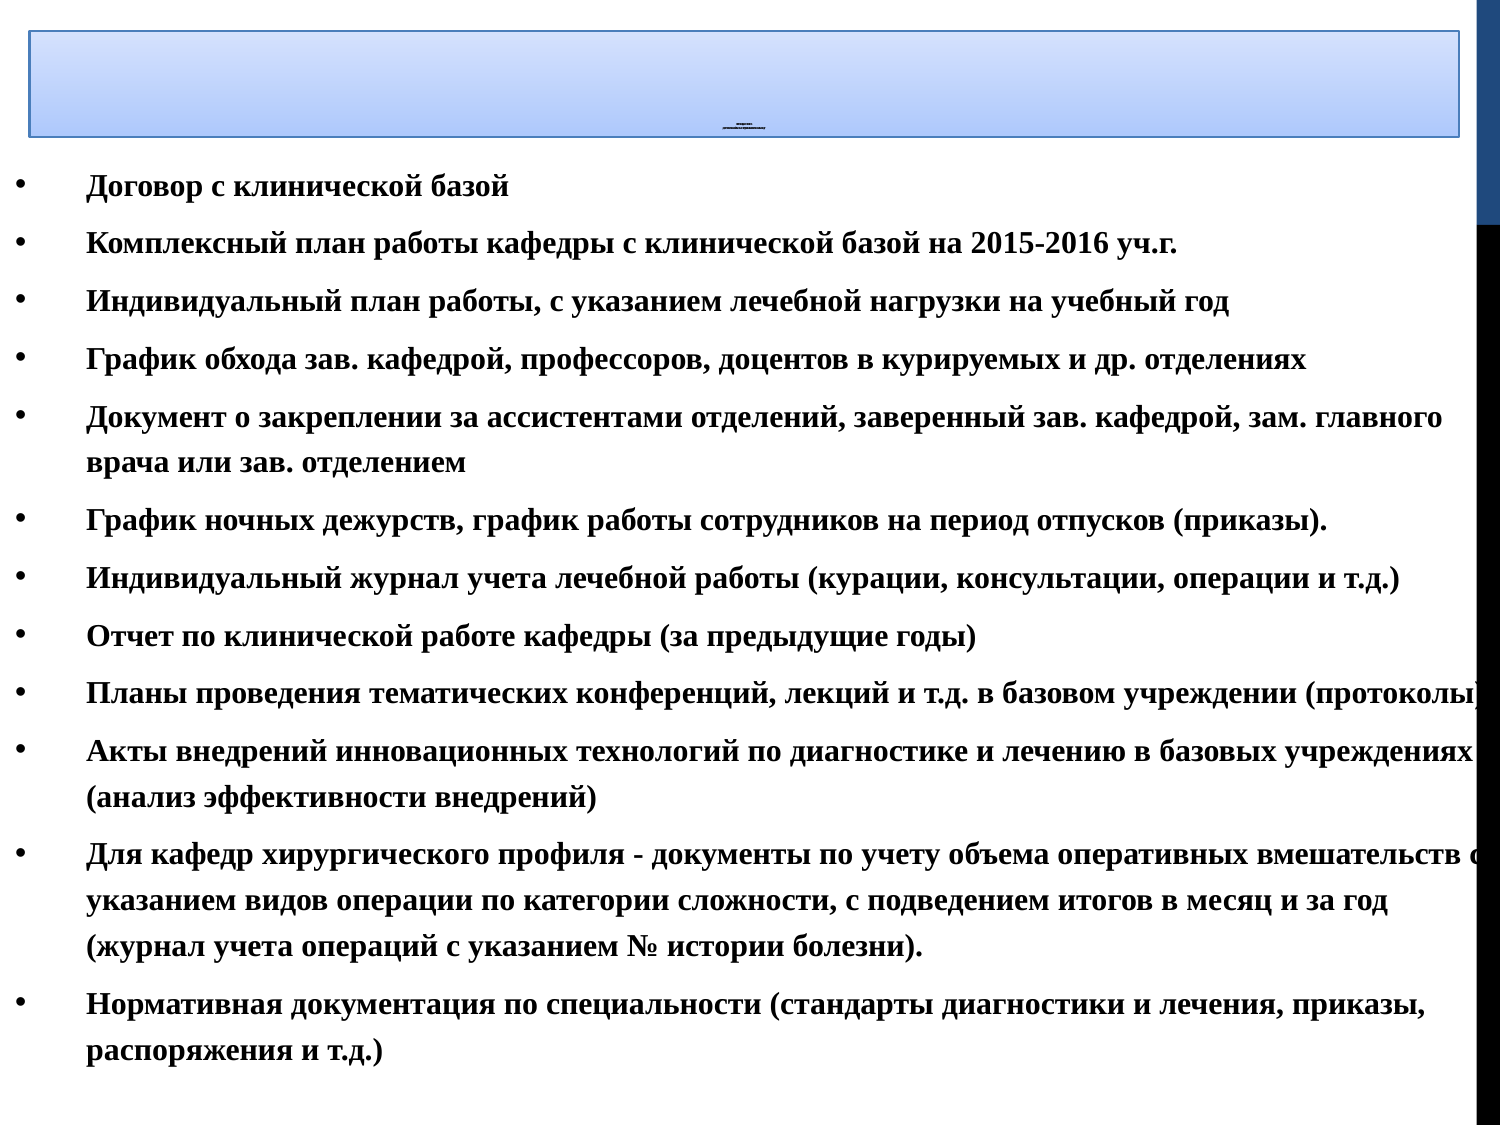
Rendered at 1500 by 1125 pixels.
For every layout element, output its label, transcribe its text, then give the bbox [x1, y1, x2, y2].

title ПЕРЕЧЕНЬ ДОКУМЕНТОВ для учета лечебной работы сотрудников клинических кафедр [28, 30, 1460, 138]
list Договор с клинической базой Комплексный план работы кафедры с клинической базой на 2015-2016 уч.г. Индивидуальный план работы, с указанием лечебной нагрузки на учебный год График обхода зав. кафедрой, профессоров, доцентов в курируемых и др. отделениях Документ о закреплении за ассистентами отделений, заверенный зав. кафедрой, зам. главного врача или зав. отделением График ночных дежурств, график работы сотрудников на период отпусков (приказы). Индивидуальный журнал учета лечебной работы (курации, консультации, операции и т.д.) Отчет по клинической работе кафедры (за предыдущие годы) Планы проведения тематических конференций, лекций и т.д. в базовом учреждении (протоколы) Акты внедрений инновационных технологий по диагностике и лечению в базовых учреждениях (анализ эффективности внедрений) Для кафедр хирургического профиля - документы по учету объема оперативных вмешательств с указанием видов операции по категории сложности, с подведением итогов в месяц и за год (журнал учета операций с указанием № истории болезни). Нормативная документация по специальности (стандарты диагностики и лечения, приказы, распоряжения и т.д.) [0, 149, 1500, 1125]
